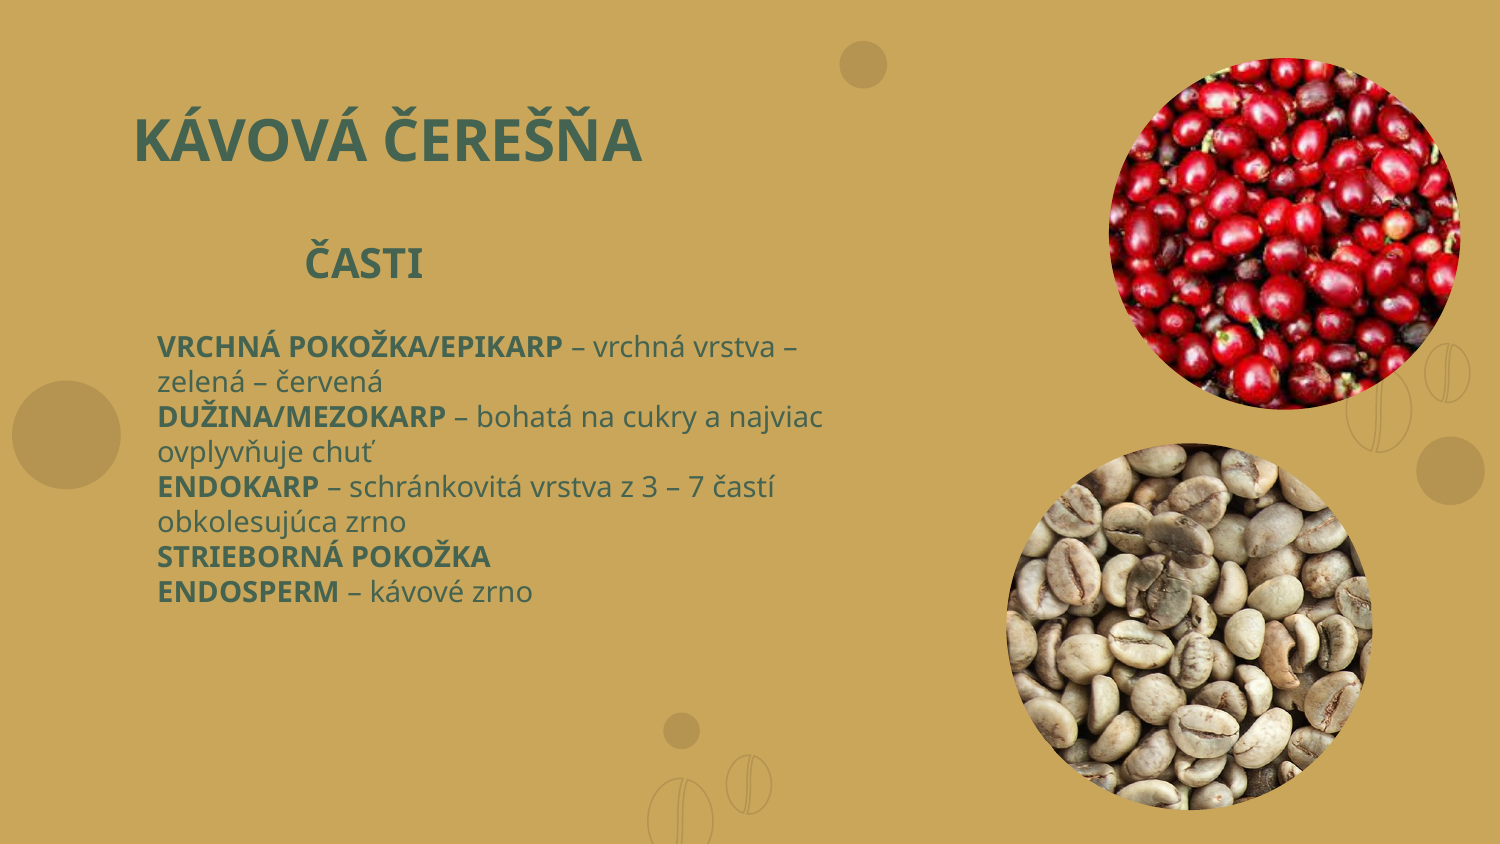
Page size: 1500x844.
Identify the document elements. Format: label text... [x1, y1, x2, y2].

title KÁVOVÁ ČEREŠŇA [116, 88, 1103, 183]
picture [1108, 57, 1461, 410]
title ČASTI [159, 233, 569, 303]
subtitle VRCHNÁ POKOŽKA/EPIKARP – vrchná vrstva – zelená – červená DUŽINA/MEZOKARP – bohatá na cukry a najviac ovplyvňuje chuť ENDOKARP – schránkovitá vrstva z 3 – 7 častí obkolesujúca zrno STRIEBORNÁ POKOŽKA ENDOSPERM – kávové zrno [117, 313, 875, 422]
picture [1006, 443, 1373, 811]
